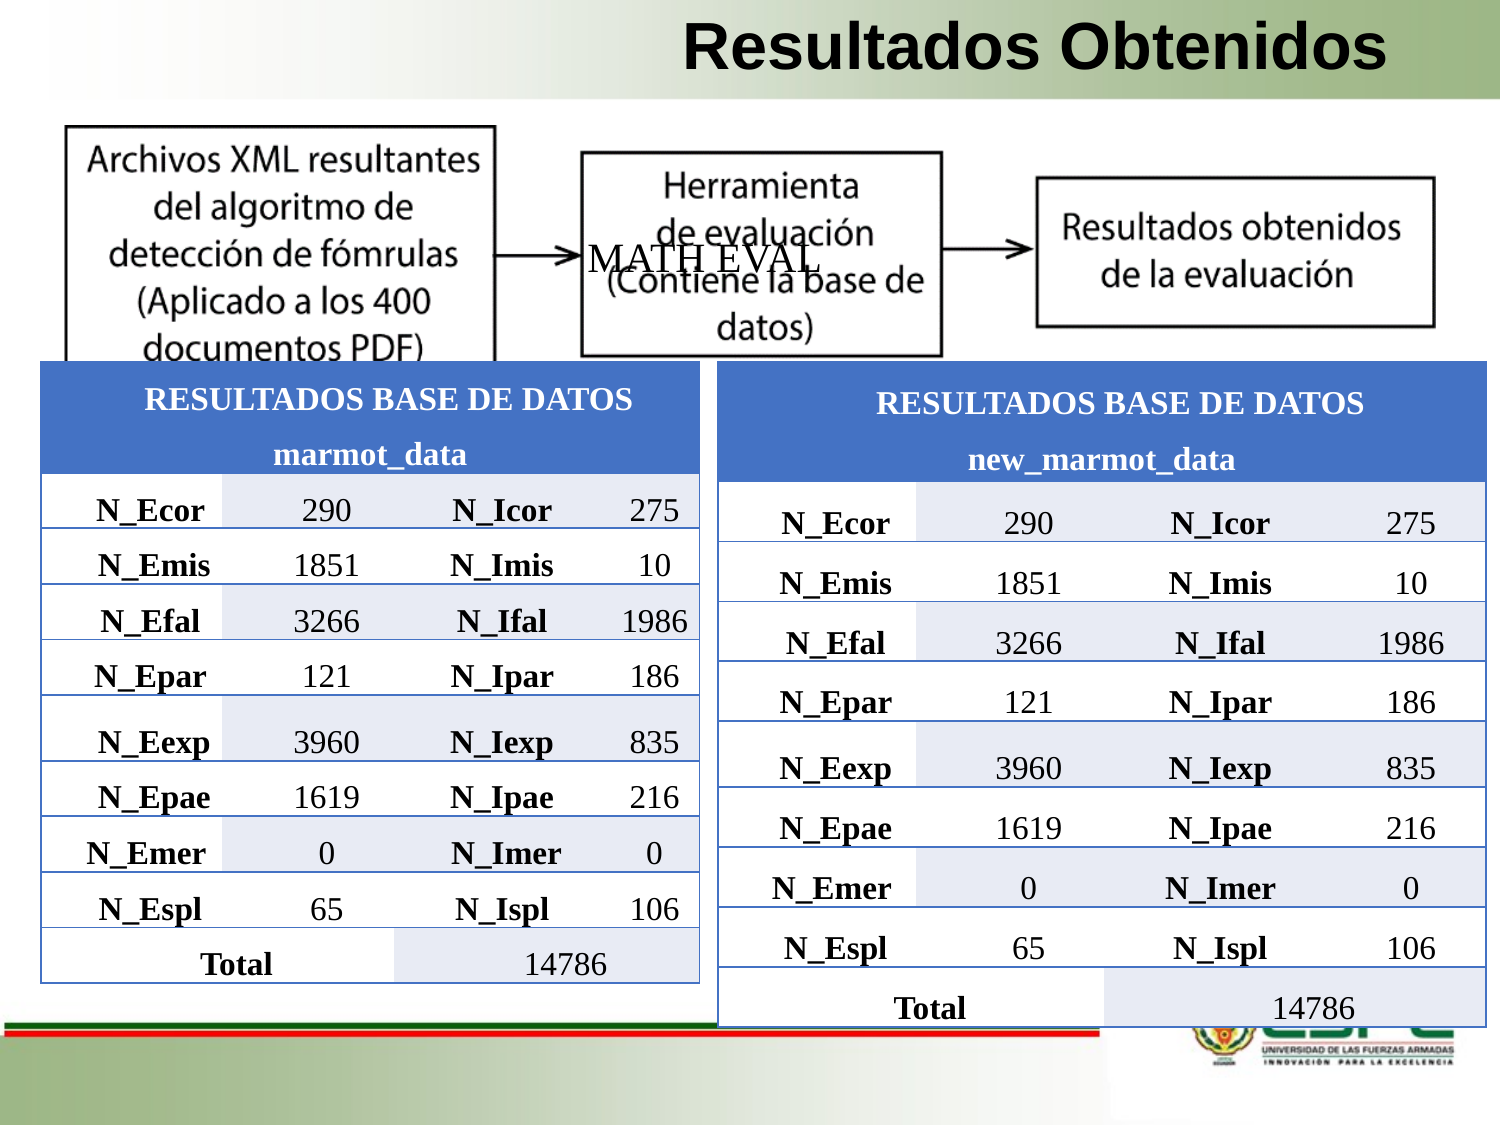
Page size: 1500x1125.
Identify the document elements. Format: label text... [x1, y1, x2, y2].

table_cell Total [719, 968, 1104, 1026]
table_cell N_Epae [42, 762, 222, 815]
table_cell 14786 [394, 928, 699, 982]
table_header RESULTADOS BASE DE DATOS marmot_data [42, 363, 699, 472]
table_cell 106 [573, 873, 699, 927]
table_cell 121 [916, 662, 1104, 720]
table_cell 3266 [222, 585, 394, 639]
table_cell N_Ipar [1104, 662, 1299, 720]
table_cell N_Epar [719, 662, 916, 720]
table_cell N_Iexp [1104, 722, 1299, 786]
table_cell N_Imer [1104, 848, 1299, 906]
table_cell N_Eexp [719, 722, 916, 786]
table_cell N_Ispl [394, 873, 573, 927]
table_cell 3960 [916, 722, 1104, 786]
table_cell 1619 [916, 788, 1104, 846]
table_cell N_Ipar [394, 640, 573, 694]
table_cell N_Epae [719, 788, 916, 846]
table_cell 14786 [1104, 968, 1485, 1026]
table_cell N_Efal [42, 585, 222, 639]
table_cell 216 [1299, 788, 1485, 846]
table_cell 1619 [222, 762, 394, 815]
table_cell N_Iexp [394, 696, 573, 760]
table_cell N_Ispl [1104, 908, 1299, 966]
table_cell N_Eexp [42, 696, 222, 760]
table_cell N_Imis [1104, 542, 1299, 601]
table_cell 216 [573, 762, 699, 815]
table_cell 275 [1299, 482, 1485, 541]
table_cell 290 [222, 474, 394, 527]
table_cell 1851 [222, 529, 394, 583]
table_cell N_Imis [394, 529, 573, 583]
table_cell N_Espl [42, 873, 222, 927]
table_cell N_Emer [42, 817, 222, 871]
title Resultados Obtenidos [667, 0, 1486, 96]
table_cell N_Ecor [42, 474, 222, 527]
table_cell 0 [916, 848, 1104, 906]
table_cell 10 [573, 529, 699, 583]
table_cell 1986 [573, 585, 699, 639]
table_cell 835 [573, 696, 699, 760]
table_cell N_Epar [42, 640, 222, 694]
table_cell 65 [916, 908, 1104, 966]
table_cell N_Emer [719, 848, 916, 906]
table_cell 106 [1299, 908, 1485, 966]
table_cell N_Emis [719, 542, 916, 601]
table_cell 186 [1299, 662, 1485, 720]
table_cell 186 [573, 640, 699, 694]
table_cell N_Ipae [394, 762, 573, 815]
table_cell 0 [222, 817, 394, 871]
table_cell 3960 [222, 696, 394, 760]
table_cell 835 [1299, 722, 1485, 786]
table_cell 275 [573, 474, 699, 527]
table_cell N_Ipae [1104, 788, 1299, 846]
table_cell 1851 [916, 542, 1104, 601]
table_cell 0 [573, 817, 699, 871]
table_cell N_Icor [394, 474, 573, 527]
table_cell 10 [1299, 542, 1485, 601]
table_cell N_Efal [719, 602, 916, 660]
table_cell 3266 [916, 602, 1104, 660]
table_cell 121 [222, 640, 394, 694]
table_cell N_Ecor [719, 482, 916, 541]
picture [0, 0, 1500, 1125]
table_cell 290 [916, 482, 1104, 541]
table_cell N_Ifal [1104, 602, 1299, 660]
table_header RESULTADOS BASE DE DATOS new_marmot_data [719, 363, 1485, 481]
table_cell 1986 [1299, 602, 1485, 660]
table_cell N_Imer [394, 817, 573, 871]
table_cell N_Icor [1104, 482, 1299, 541]
table_cell N_Ifal [394, 585, 573, 639]
table_cell 0 [1299, 848, 1485, 906]
table_cell N_Emis [42, 529, 222, 583]
table_cell 65 [222, 873, 394, 927]
table_cell N_Espl [719, 908, 916, 966]
table_cell Total [42, 928, 394, 982]
